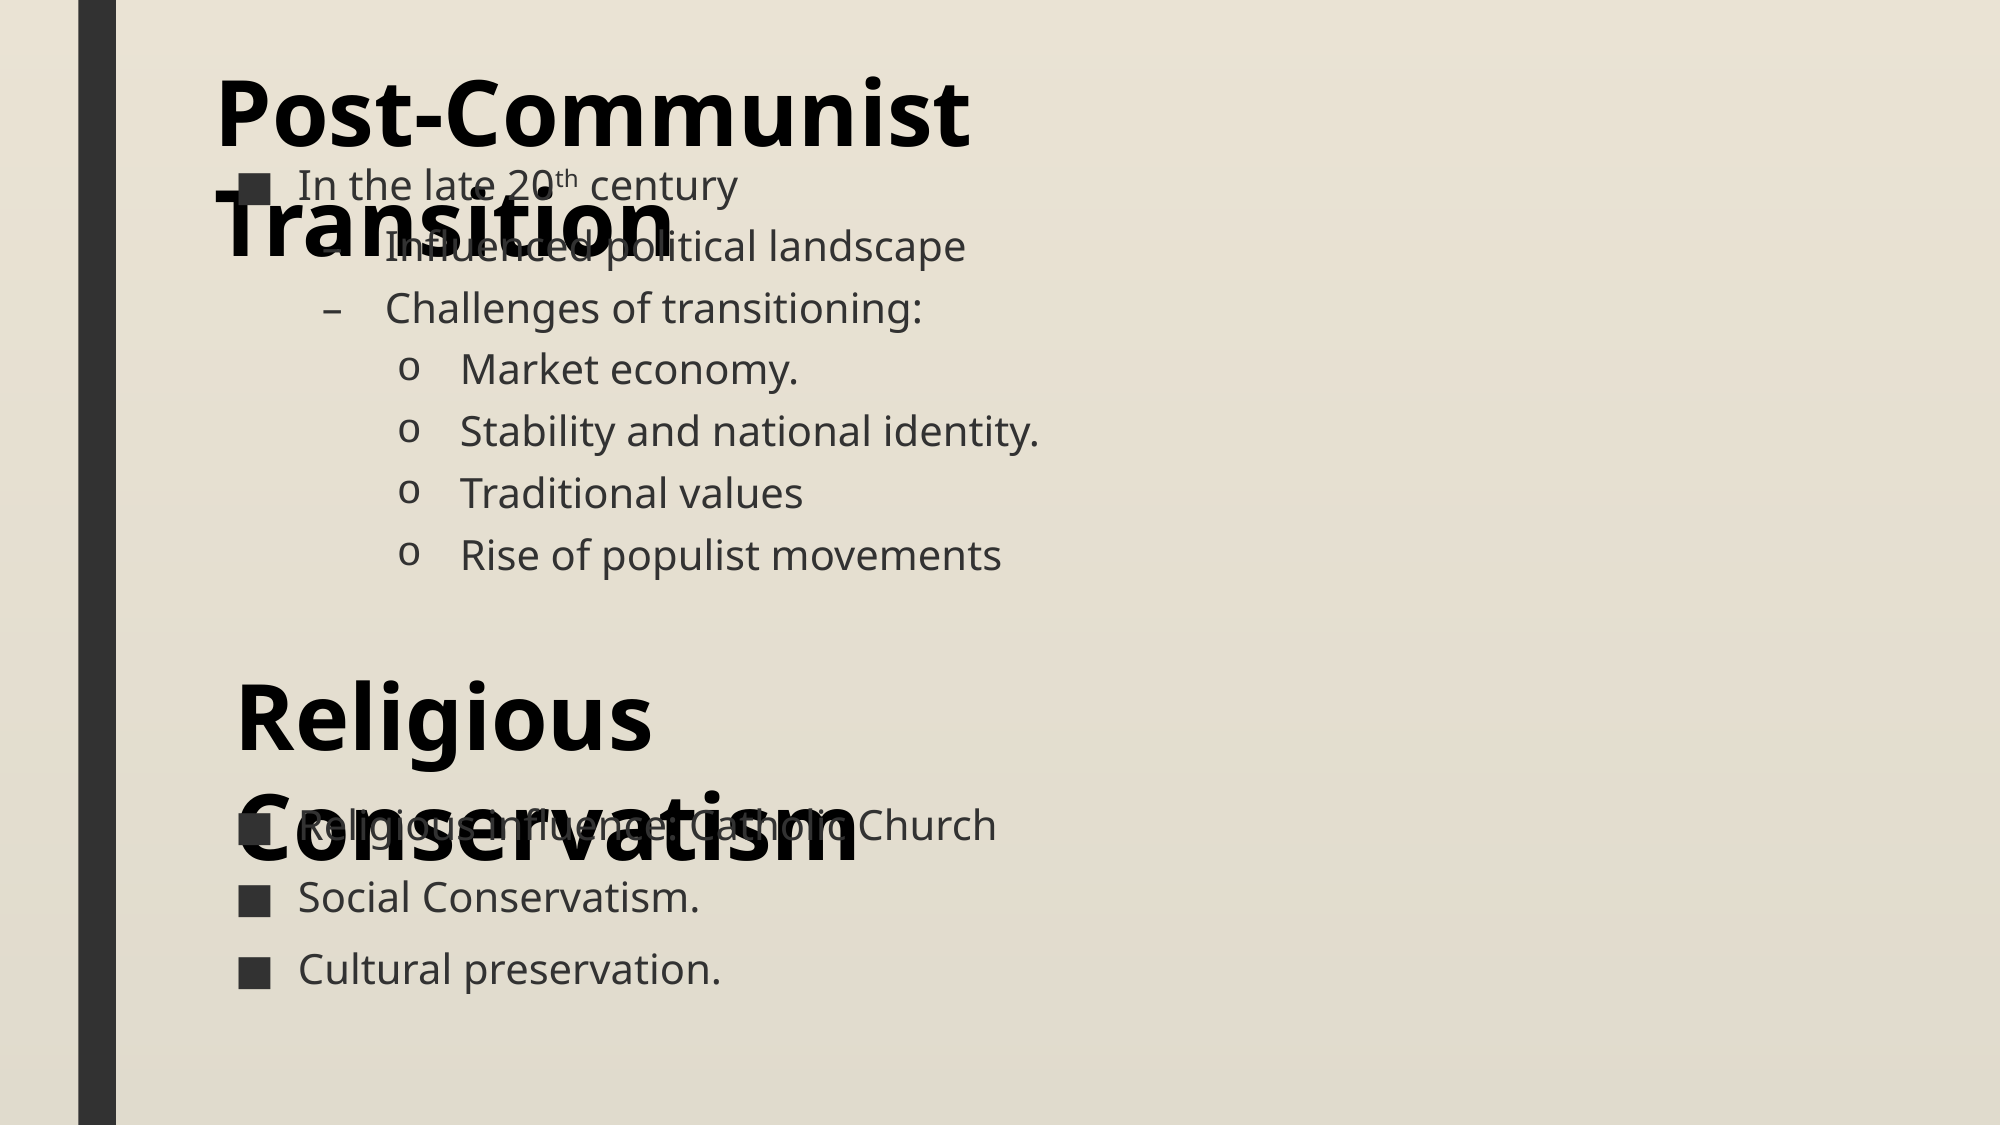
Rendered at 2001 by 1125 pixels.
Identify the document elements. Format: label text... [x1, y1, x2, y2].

text_box In the late 20th century Influenced political landscape Challenges of transitioning: Market economy. Stability and national identity. Traditional values Rise of populist movements [219, 154, 1652, 595]
text_box Post-Communist Transition [199, 47, 1372, 283]
text_box Religious Conservatism [219, 651, 1279, 794]
text_box Religious influence: Catholic Church Social Conservatism. Cultural preservation. [219, 794, 1598, 1095]
